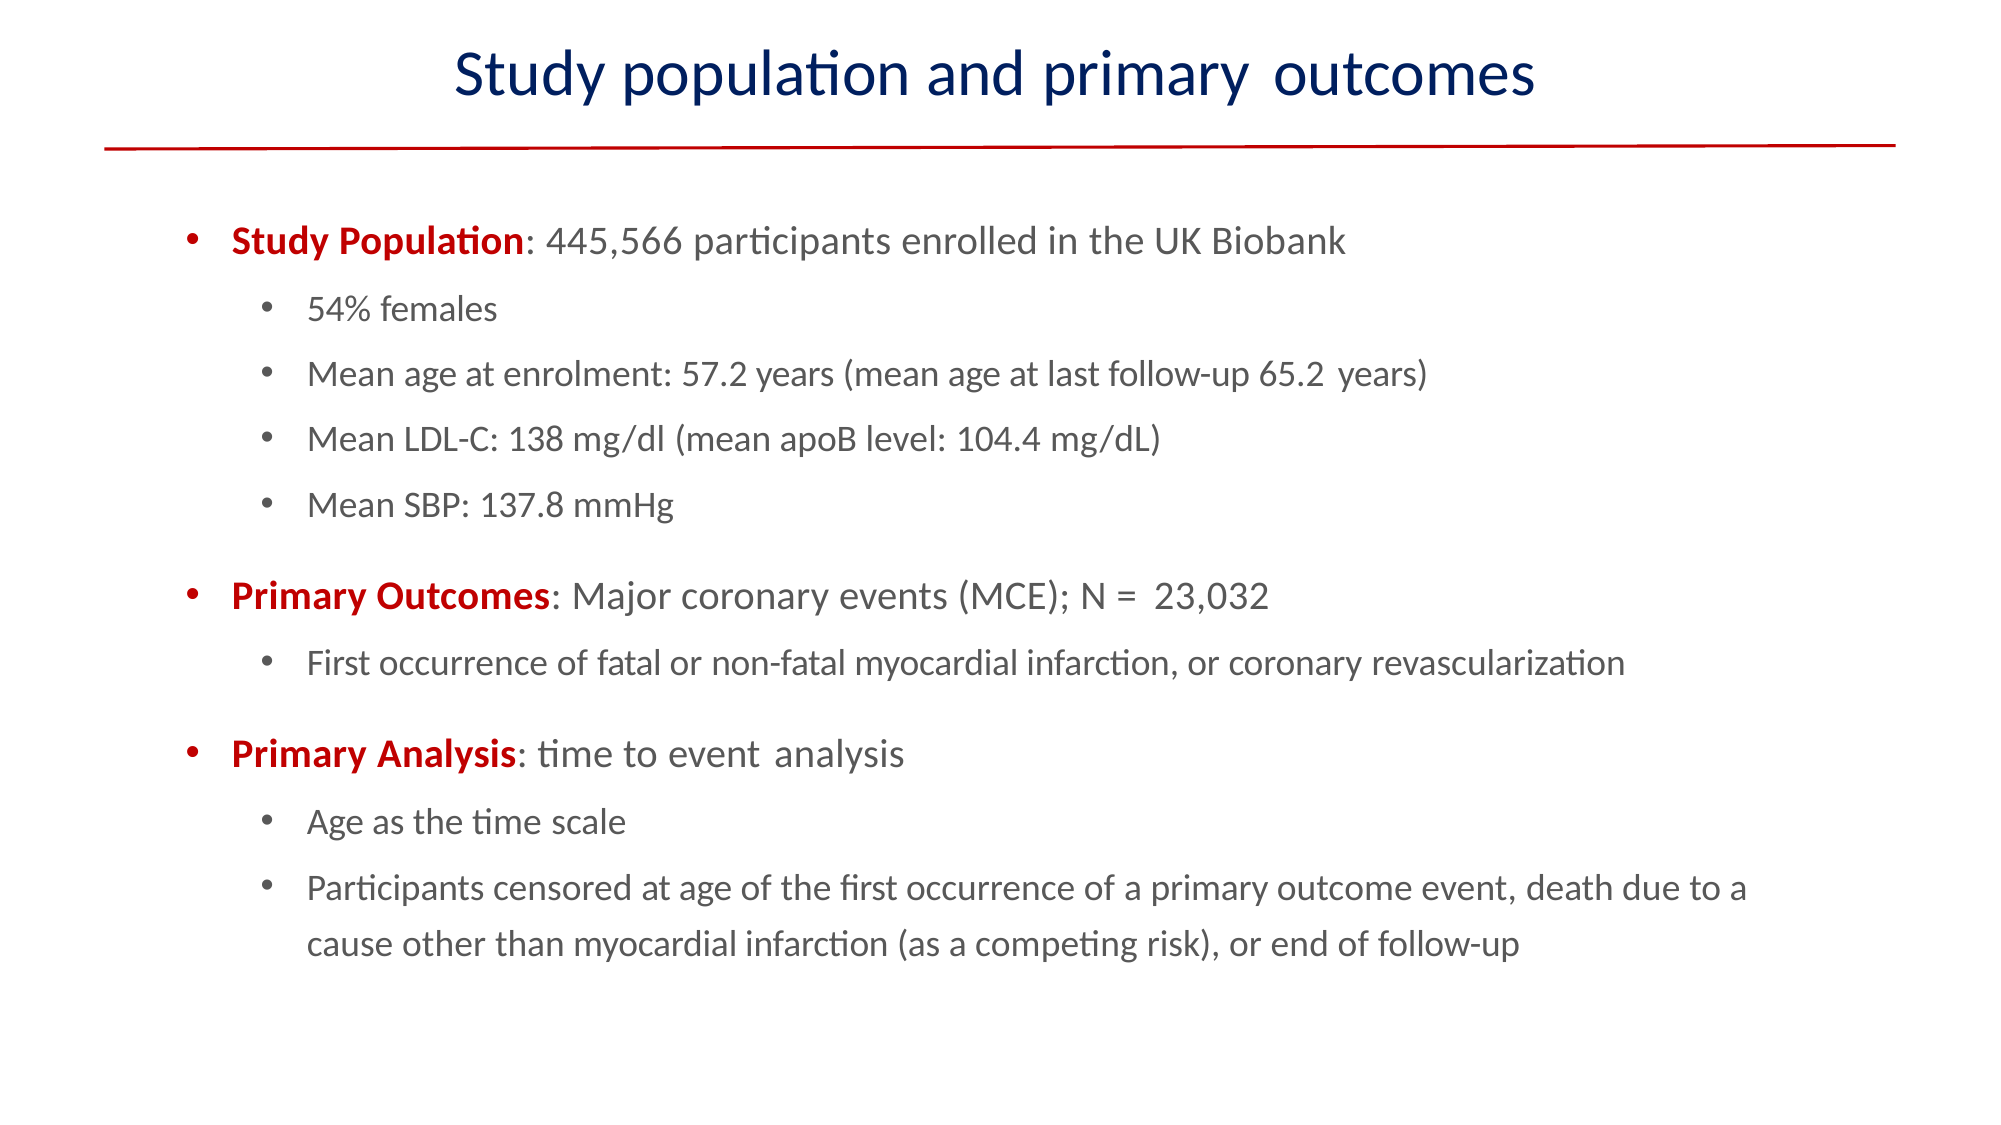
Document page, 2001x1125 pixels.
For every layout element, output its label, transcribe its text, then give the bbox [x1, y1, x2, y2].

title Study population and primary outcomes [452, 27, 1546, 188]
text_box Study Population: 445,566 participants enrolled in the UK Biobank 54% females Mean age at enrolment: 57.2 years (mean age at last follow-up 65.2 years) Mean LDL-C: 138 mg/dl (mean apoB level: 104.4 mg/dL) Mean SBP: 137.8 mmHg Primary Outcomes: Major coronary events (MCE); N = 23,032 First occurrence of fatal or non-fatal myocardial infarction, or coronary revascularization Primary Analysis: time to event analysis Age as the time scale Participants censored at age of the first occurrence of a primary outcome event, death due to a cause other than myocardial infarction (as a competing risk), or end of follow-up [183, 188, 1761, 964]
